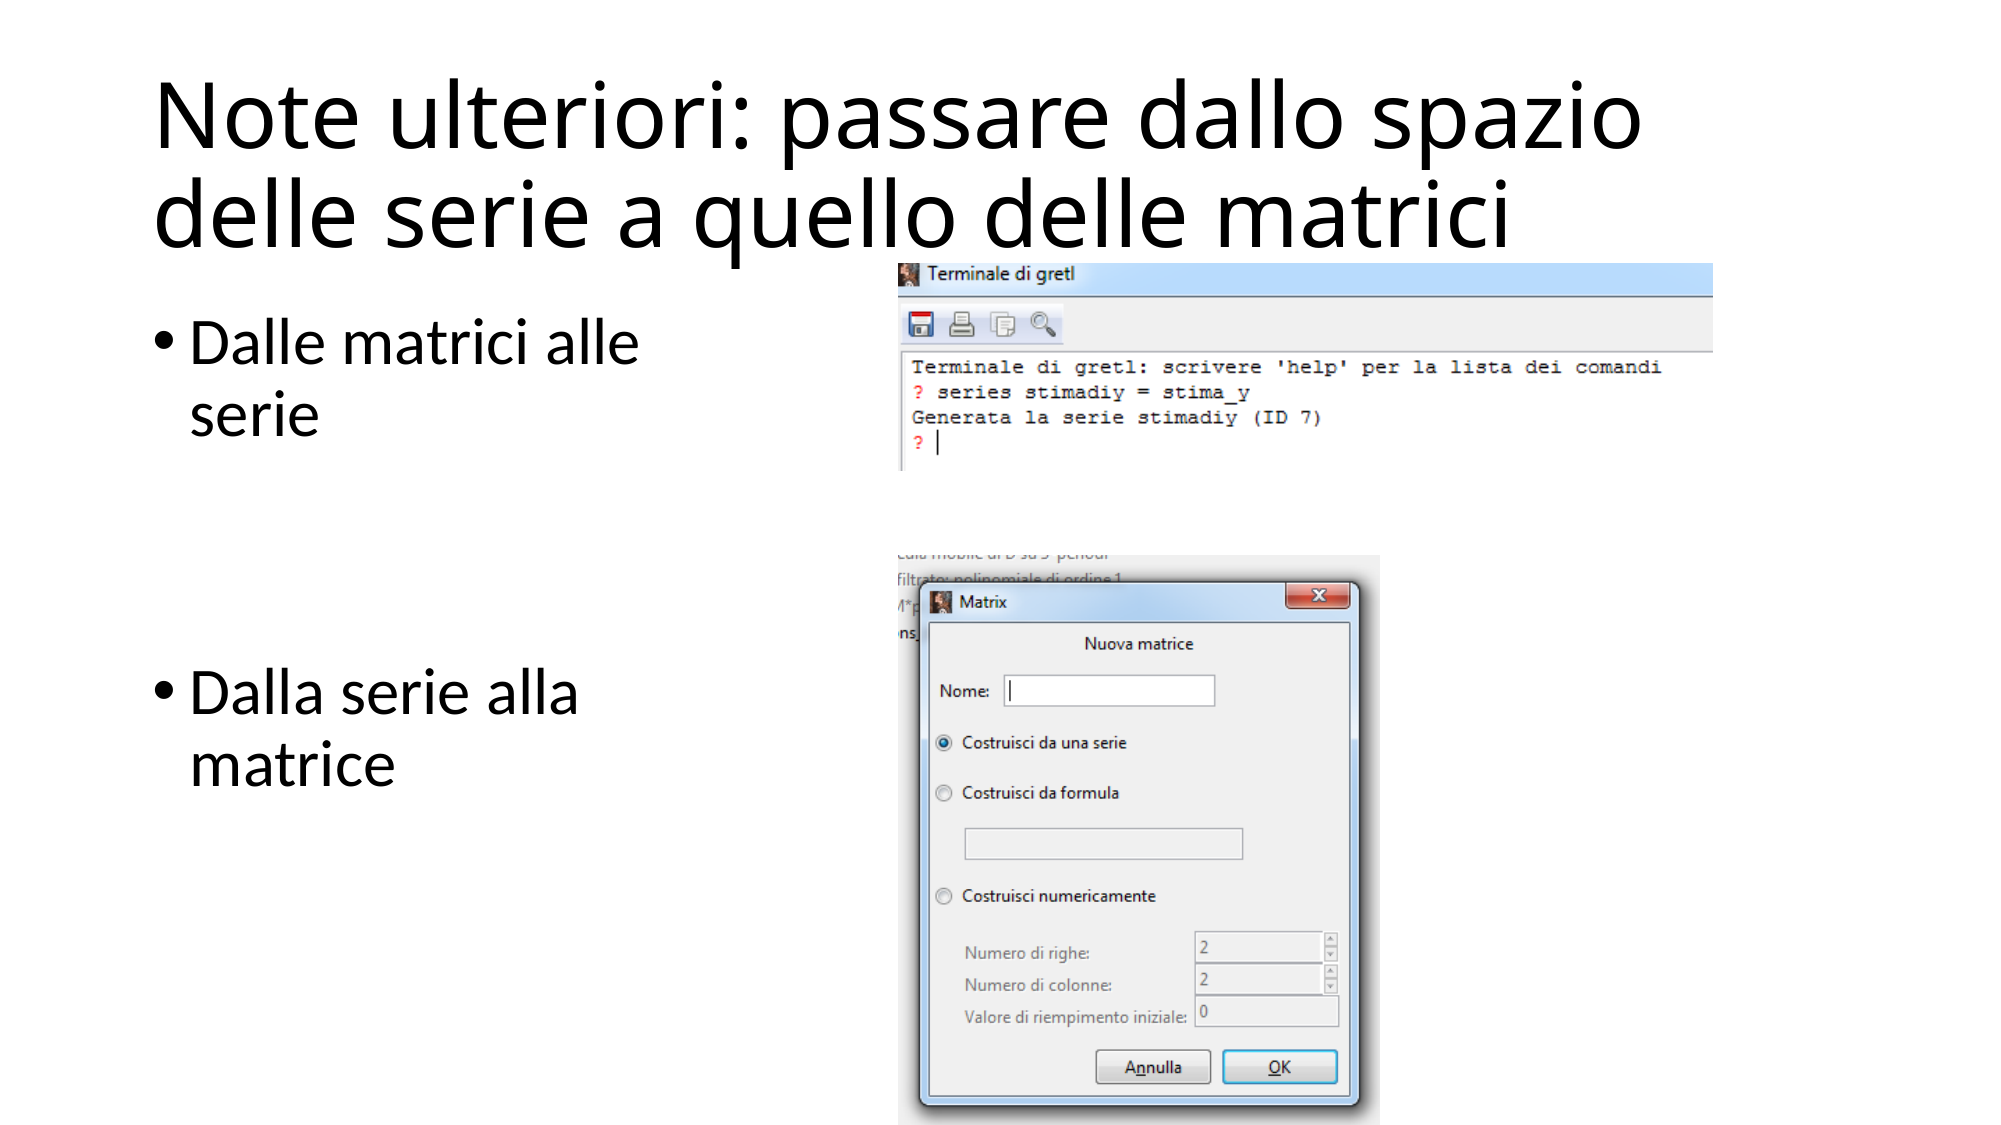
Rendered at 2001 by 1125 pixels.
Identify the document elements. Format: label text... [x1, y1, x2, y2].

picture [898, 555, 1380, 1125]
title Note ulteriori: passare dallo spazio delle serie a quello delle matrici [137, 59, 1863, 278]
list Dalle matrici alle serie Dalla serie alla matrice [137, 299, 745, 483]
picture [898, 263, 1713, 471]
